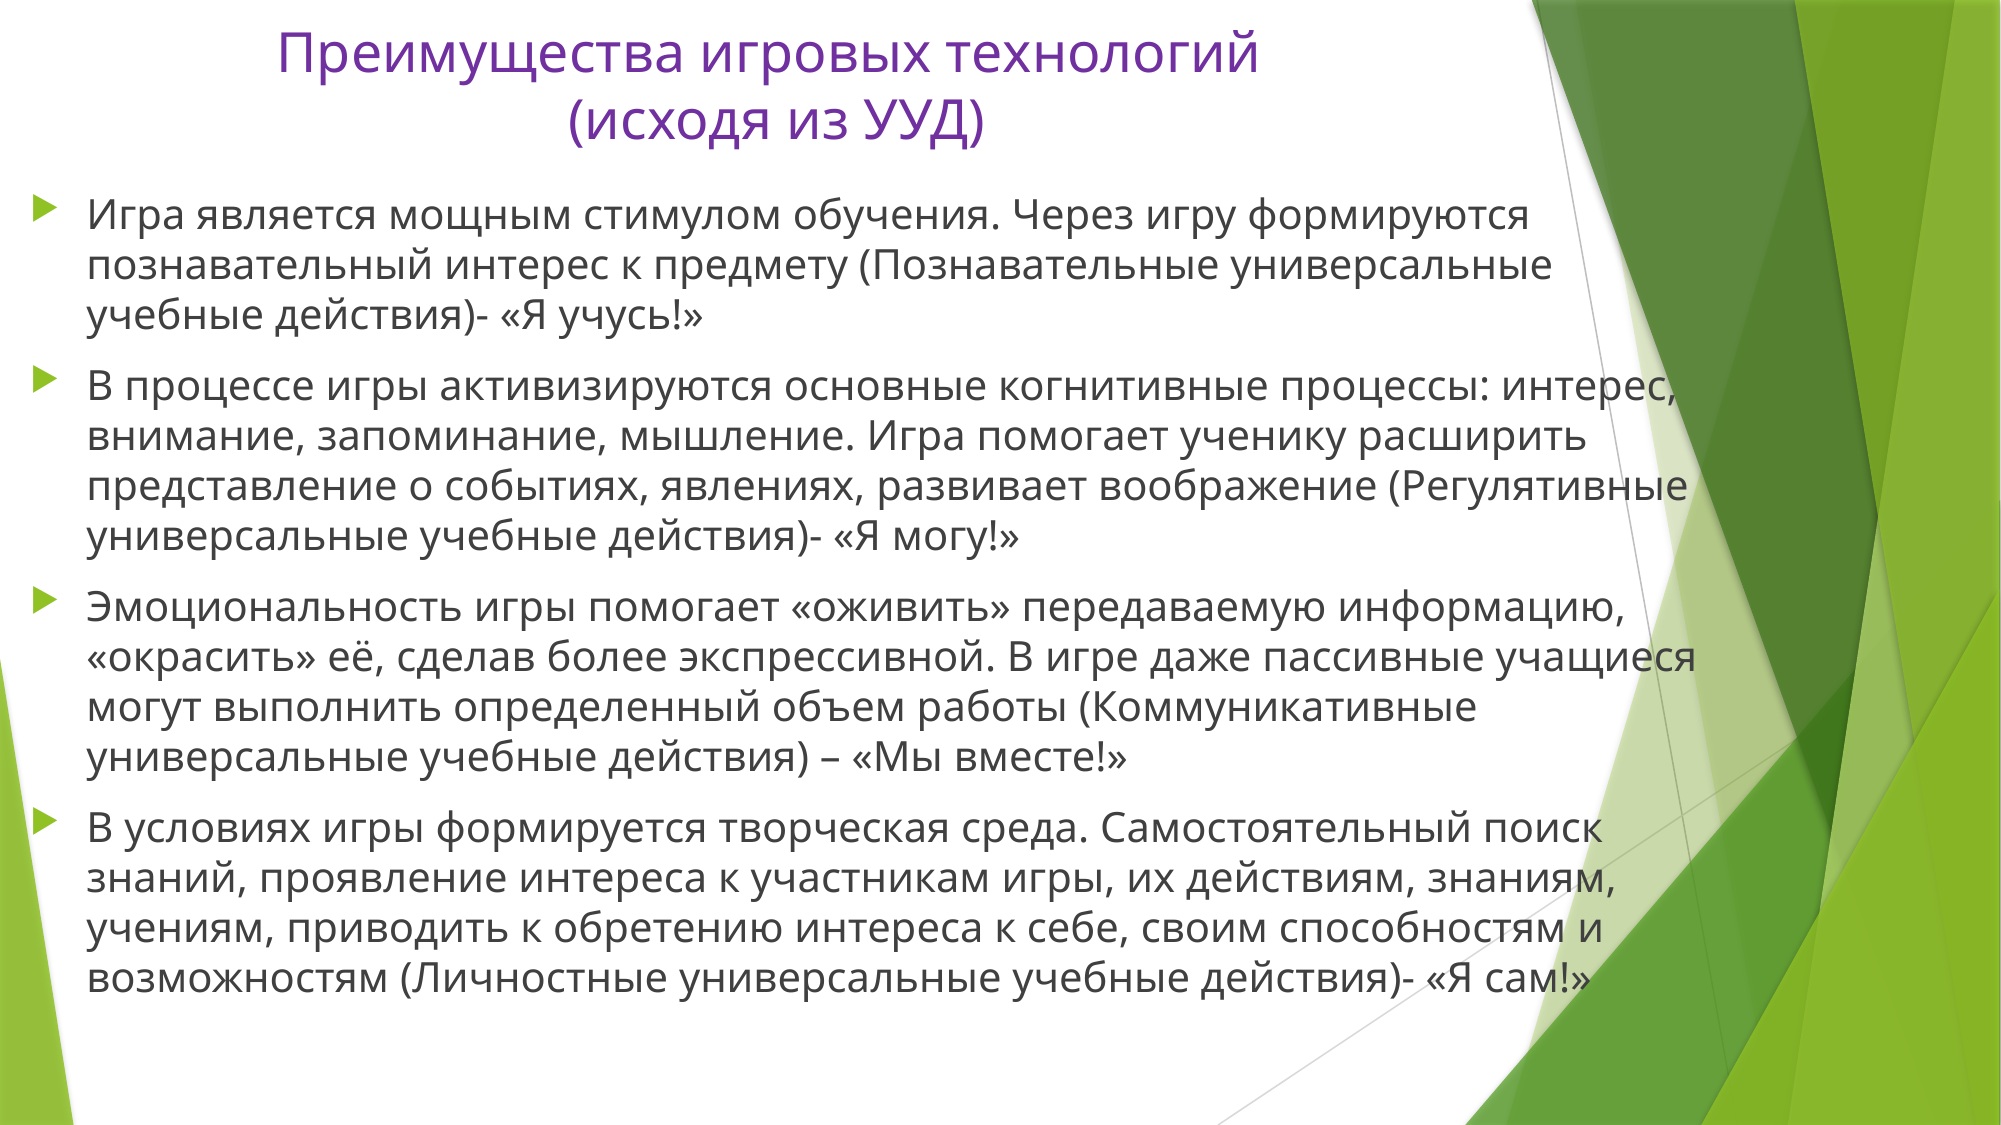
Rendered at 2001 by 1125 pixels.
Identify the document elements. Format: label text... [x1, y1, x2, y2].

title Преимущества игровых технологий (исходя из УУД) [71, 0, 1483, 160]
list Игра является мощным стимулом обучения. Через игру формируются познавательный интерес к предмету (Познавательные универсальные учебные действия)- «Я учусь!» В процессе игры активизируются основные когнитивные процессы: интерес, внимание, запоминание, мышление. Игра помогает ученику расширить представление о событиях, явлениях, развивает воображение (Регулятивные универсальные учебные действия)- «Я могу!» Эмоциональность игры помогает «оживить» передаваемую информацию, «окрасить» её, сделав более экспрессивной. В игре даже пассивные учащиеся могут выполнить определенный объем работы (Коммуникативные универсальные учебные действия) – «Мы вместе!» В условиях игры формируется творческая среда. Самостоятельный поиск знаний, проявление интереса к участникам игры, их действиям, знаниям, учениям, приводить к обретению интереса к себе, своим способностям и возможностям (Личностные универсальные учебные действия)- «Я сам!» [15, 180, 1752, 817]
